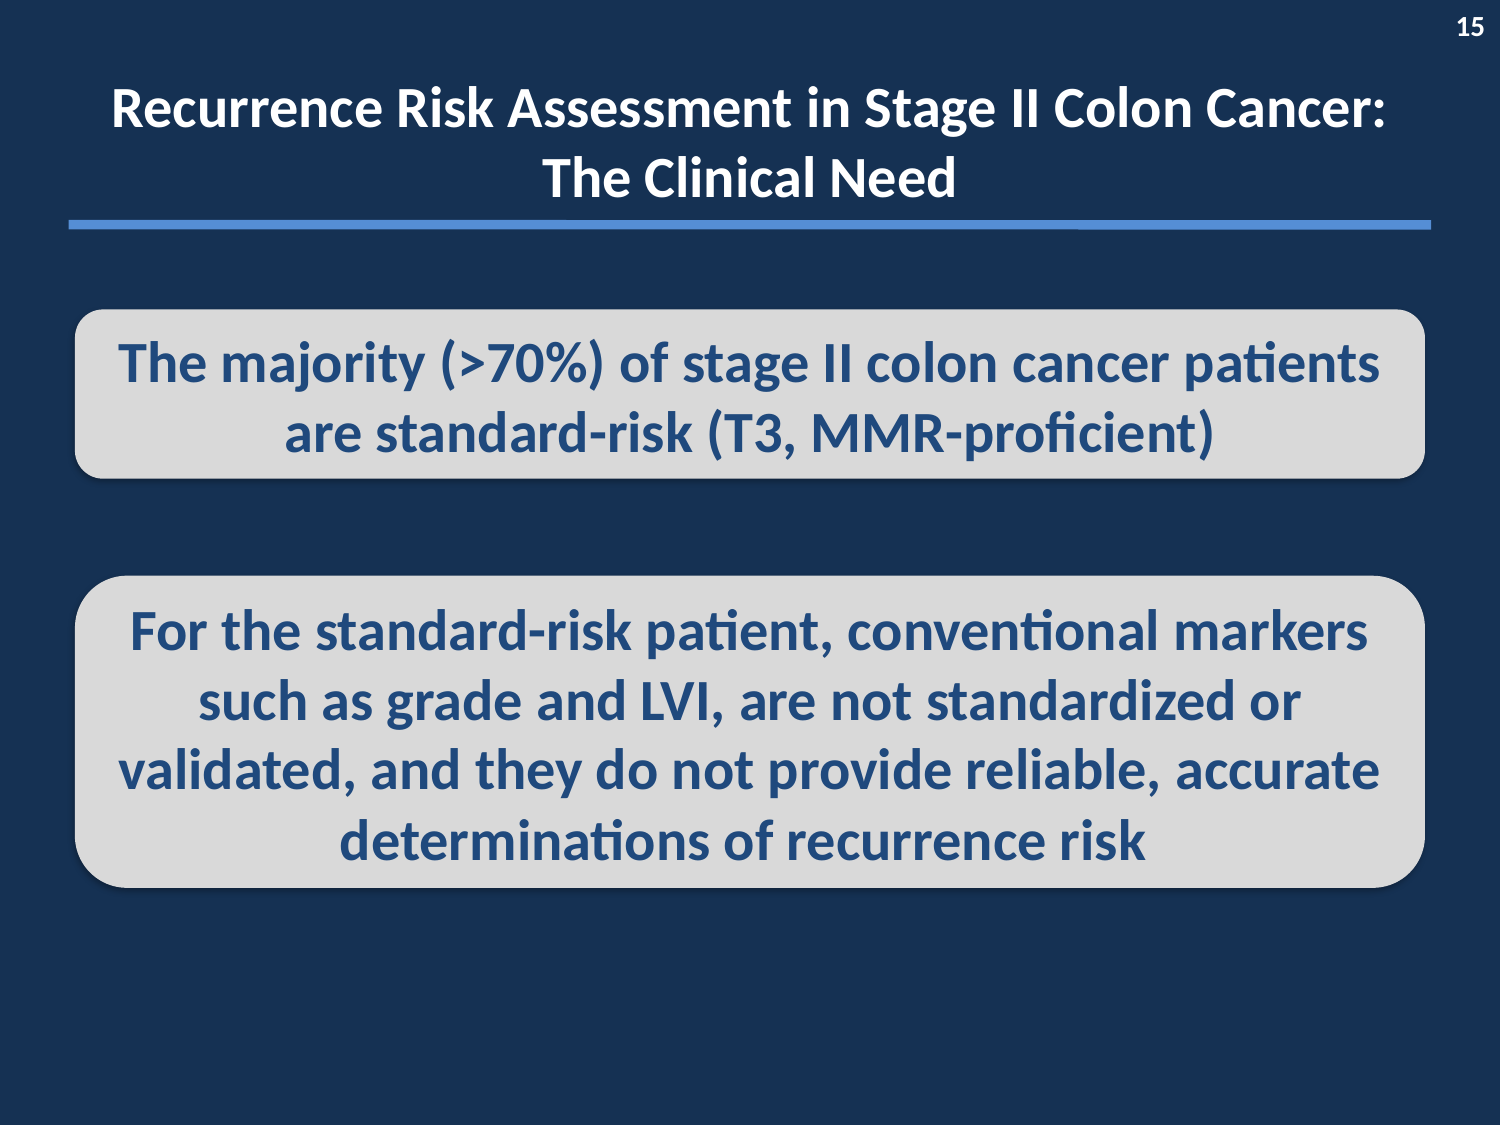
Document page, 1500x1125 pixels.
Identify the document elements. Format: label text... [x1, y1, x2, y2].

title Recurrence Risk Assessment in Stage II Colon Cancer: The Clinical Need [74, 44, 1426, 233]
text_box For the standard-risk patient, conventional markers such as grade and LVI, are not standardized or validated, and they do not provide reliable, accurate determinations of recurrence risk [72, 573, 1428, 890]
text_box The majority (>70%) of stage II colon cancer patients are standard-risk (T3, MMR-proficient) [72, 307, 1428, 481]
